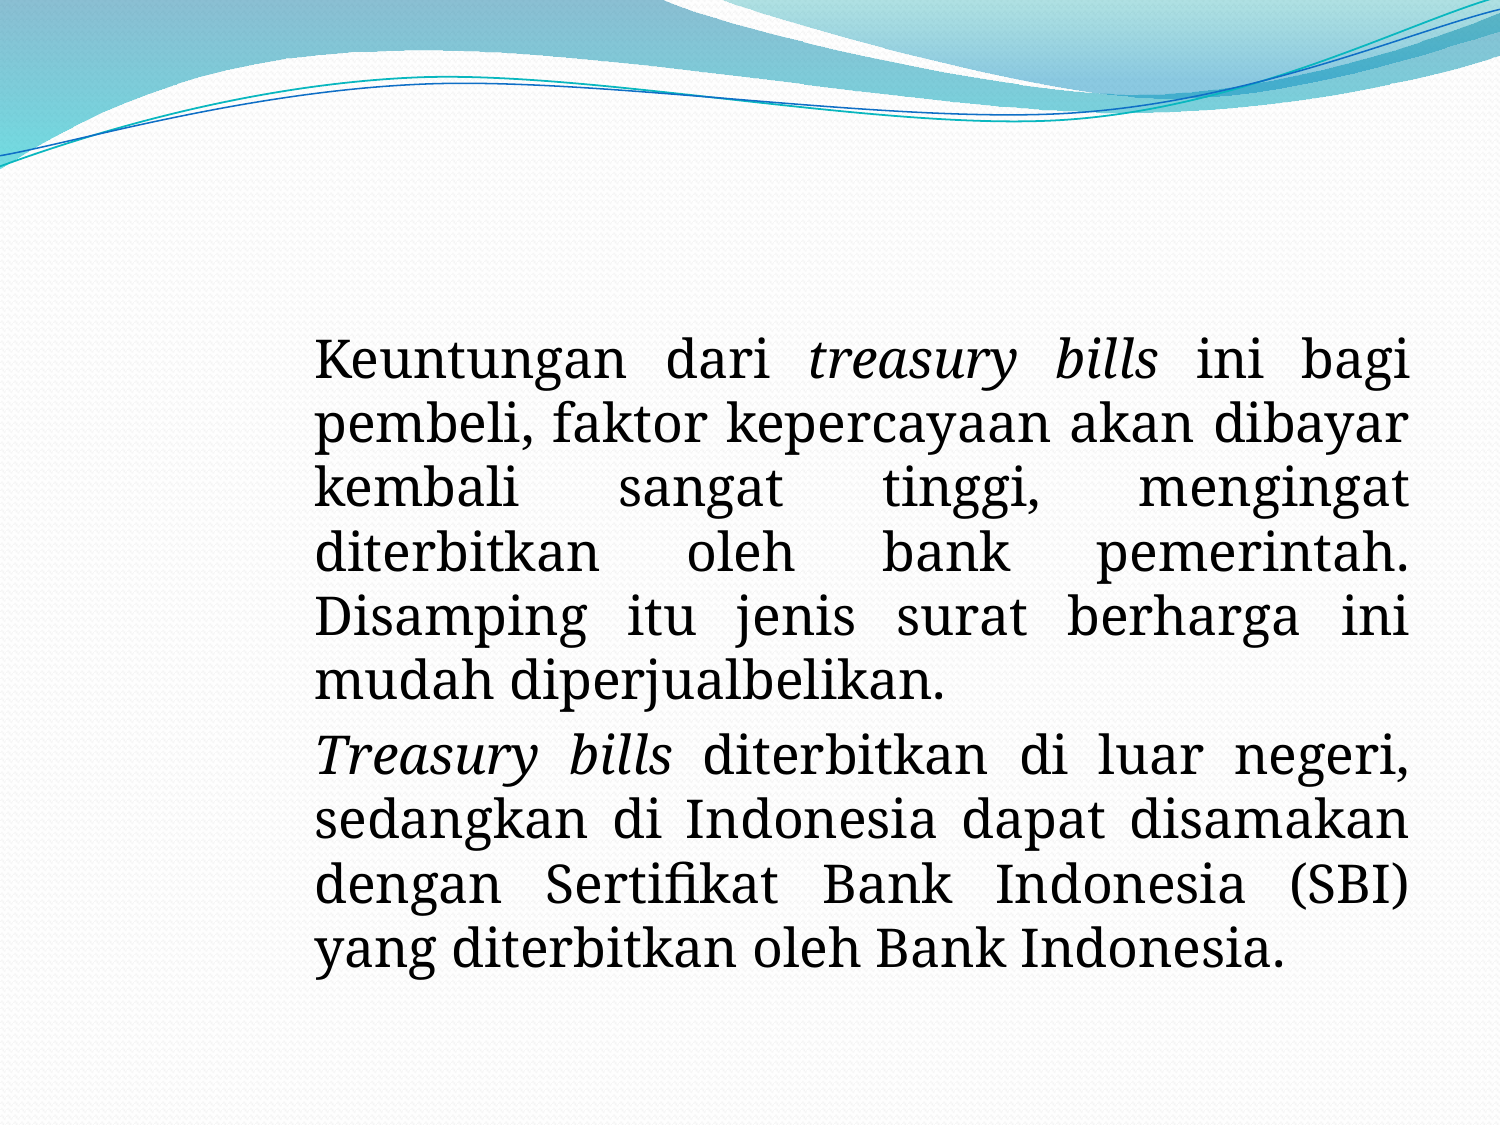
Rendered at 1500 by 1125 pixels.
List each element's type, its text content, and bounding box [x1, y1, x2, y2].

list Keuntungan dari treasury bills ini bagi pembeli, faktor kepercayaan akan dibayar kembali sangat tinggi, mengingat diterbitkan oleh bank pemerintah. Disamping itu jenis surat berharga ini mudah diperjualbelikan. Treasury bills diterbitkan di luar negeri, sedangkan di Indonesia dapat disamakan dengan Sertifikat Bank Indonesia (SBI) yang diterbitkan oleh Bank Indonesia. [75, 317, 1425, 1038]
